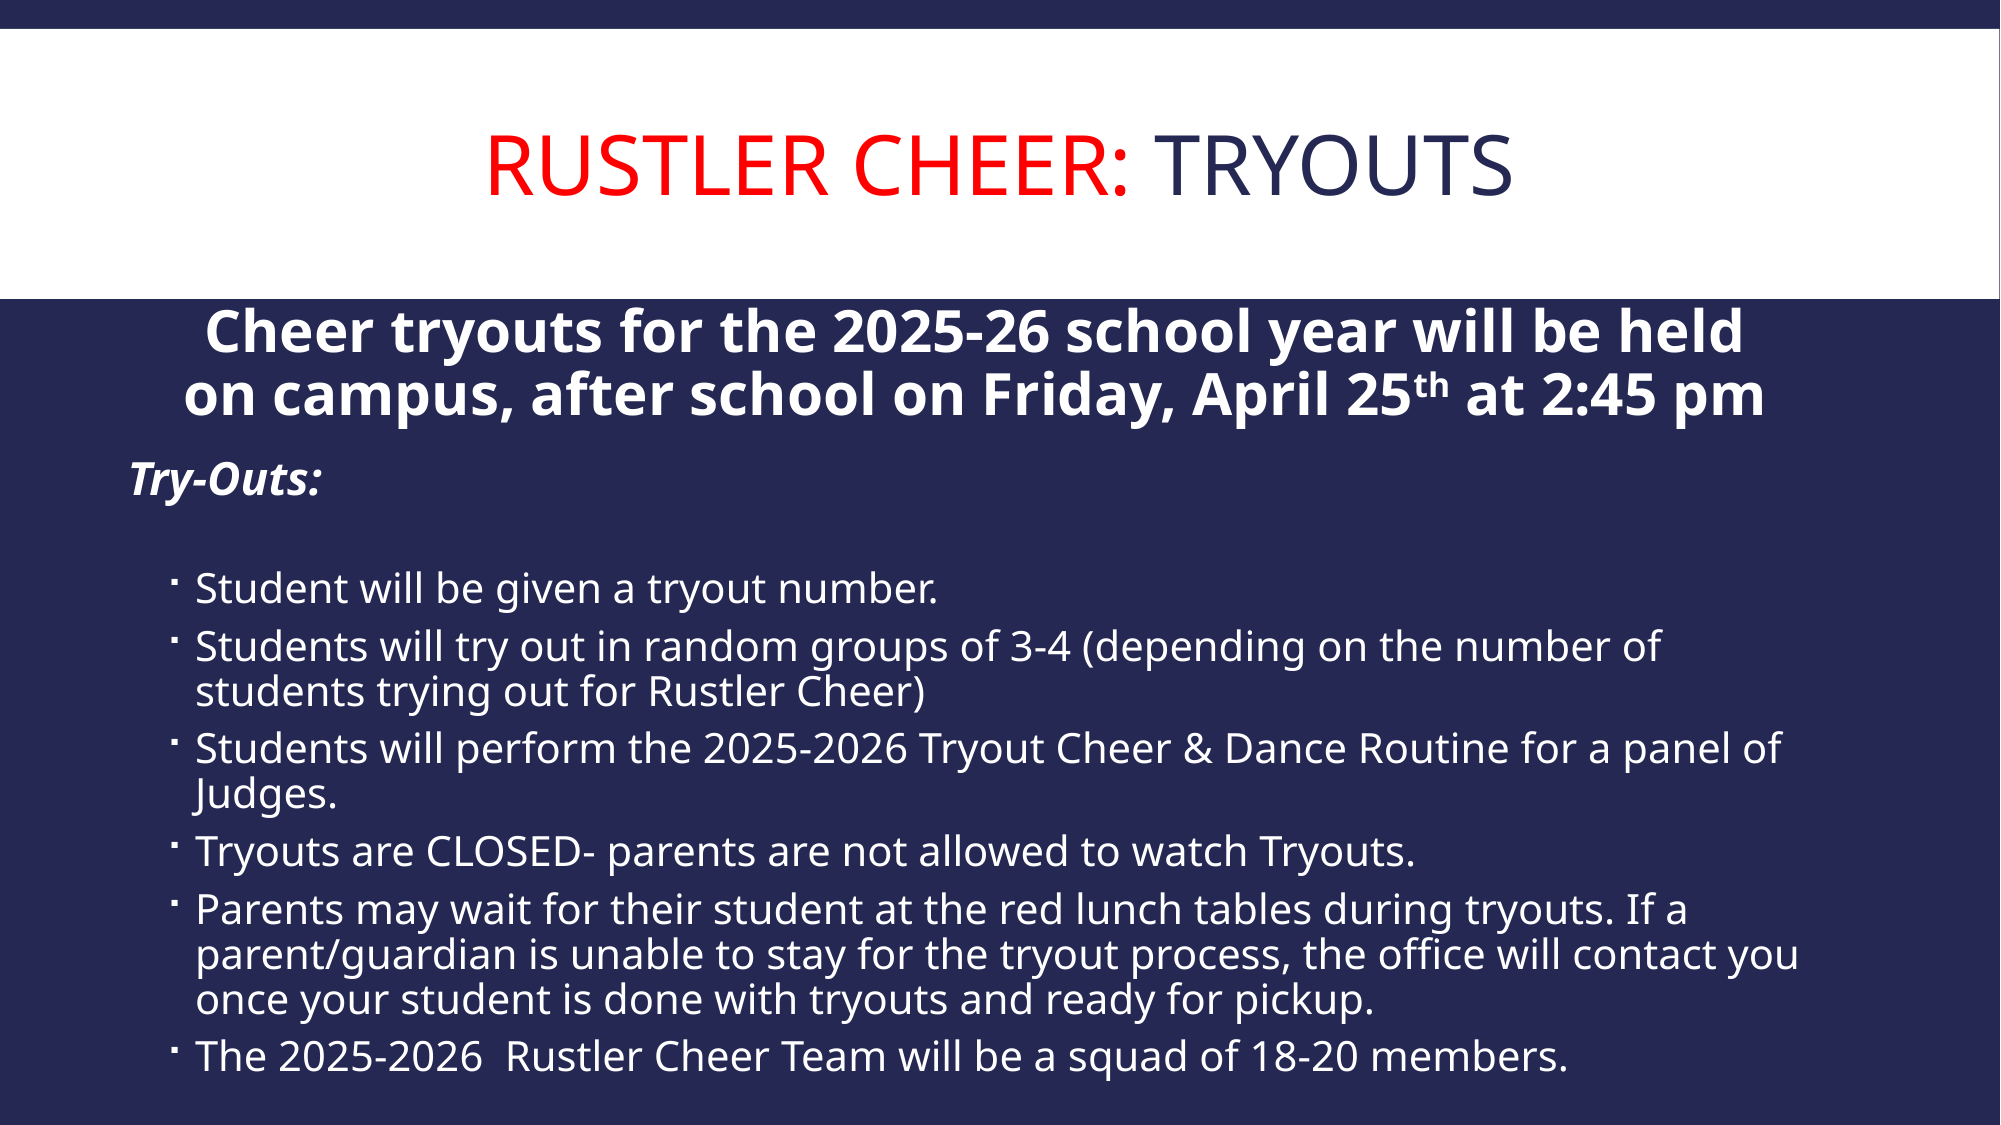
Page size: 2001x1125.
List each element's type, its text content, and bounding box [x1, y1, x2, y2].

list Try-Outs: Student will be given a tryout number. Students will try out in random groups of 3-4 (depending on the number of students trying out for Rustler Cheer) Students will perform the 2025-2026 Tryout Cheer & Dance Routine for a panel of Judges. Tryouts are CLOSED- parents are not allowed to watch Tryouts. Parents may wait for their student at the red lunch tables during tryouts. If a parent/guardian is unable to stay for the tryout process, the office will contact you once your student is done with tryouts and ready for pickup. The 2025-2026 Rustler Cheer Team will be a squad of 18-20 members. [112, 448, 1833, 1110]
list Cheer tryouts for the 2025-26 school year will be held on campus, after school on Friday, April 25th at 2:45 pm [163, 304, 1787, 426]
title Rustler cheer: tryouts [197, 46, 1803, 295]
